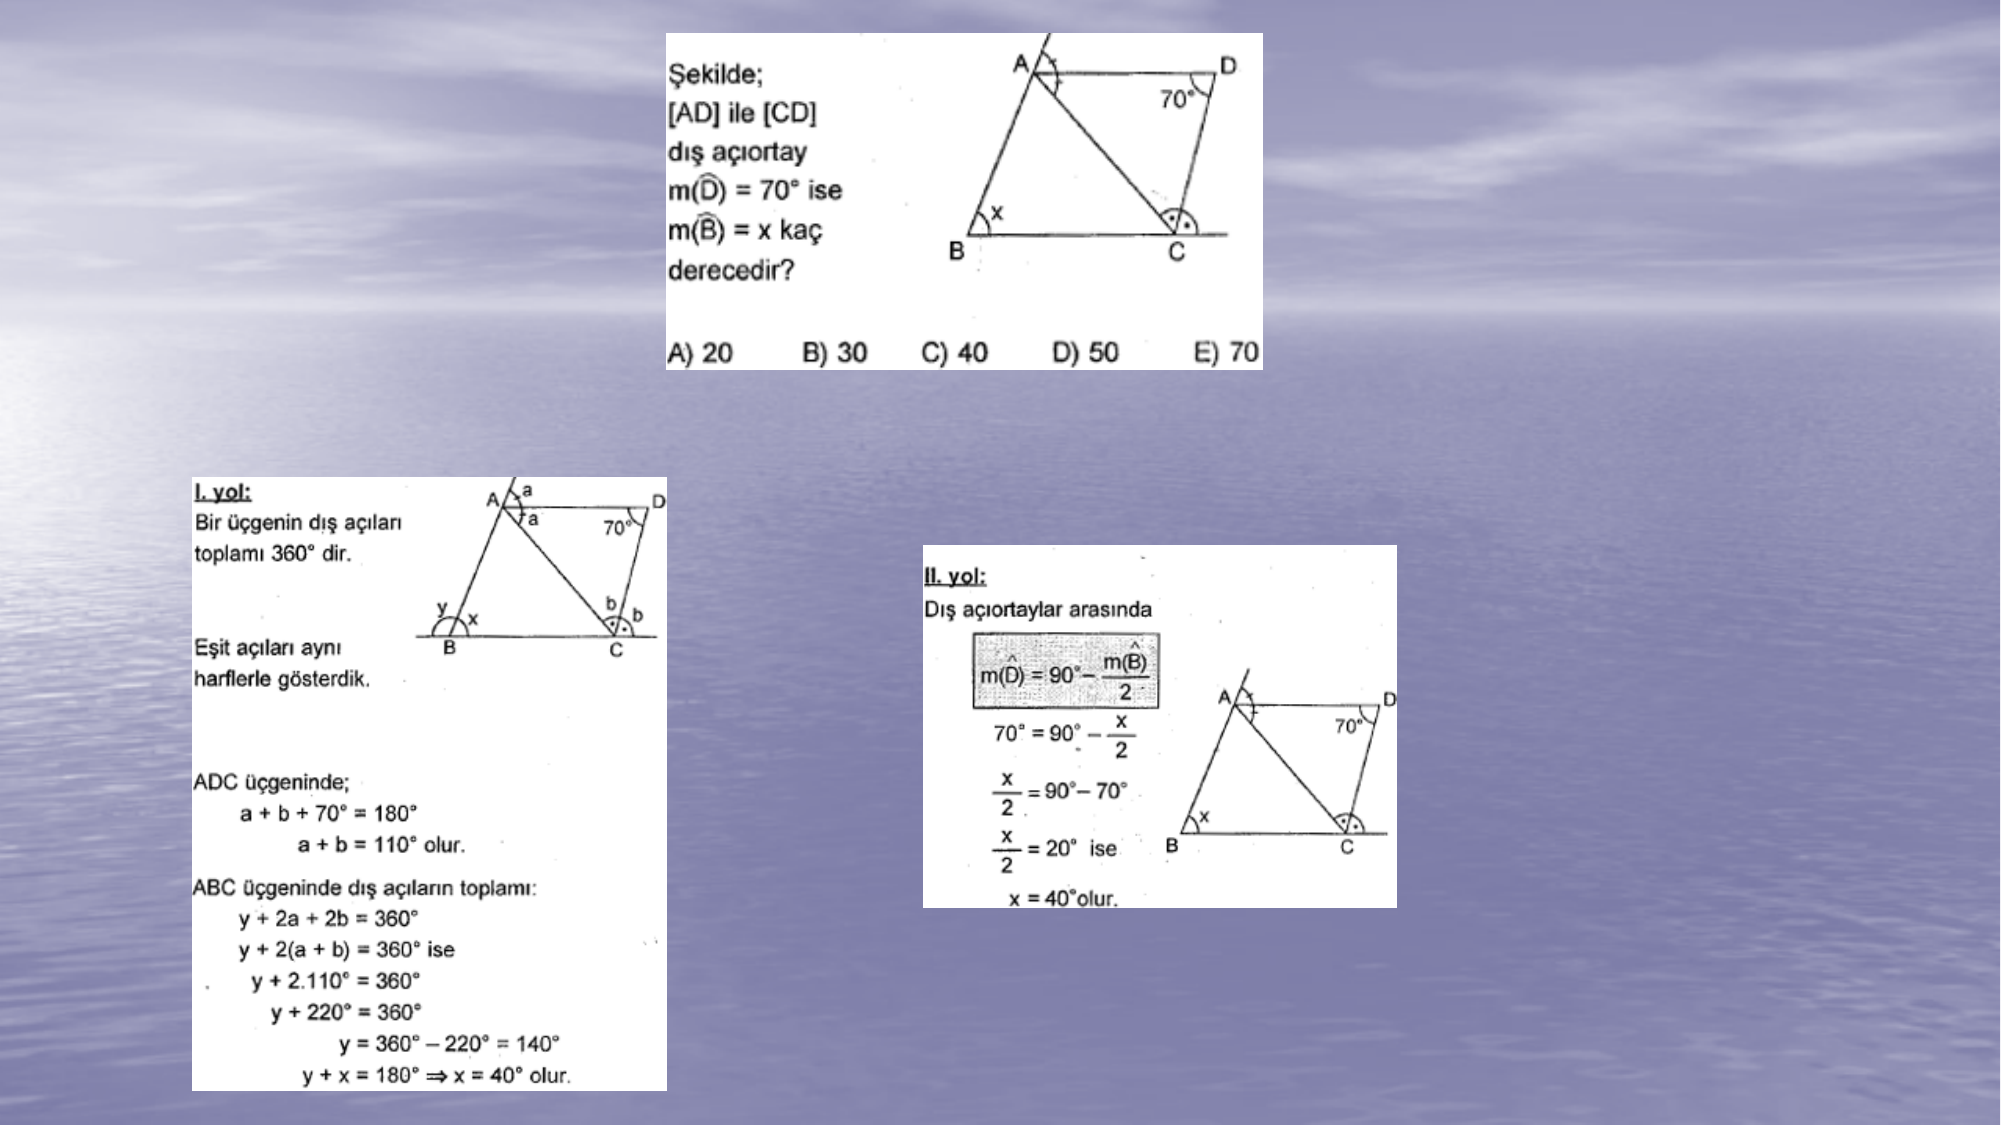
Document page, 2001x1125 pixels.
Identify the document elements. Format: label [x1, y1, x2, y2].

picture [665, 33, 1264, 370]
picture [922, 544, 1397, 908]
list [192, 477, 667, 1091]
